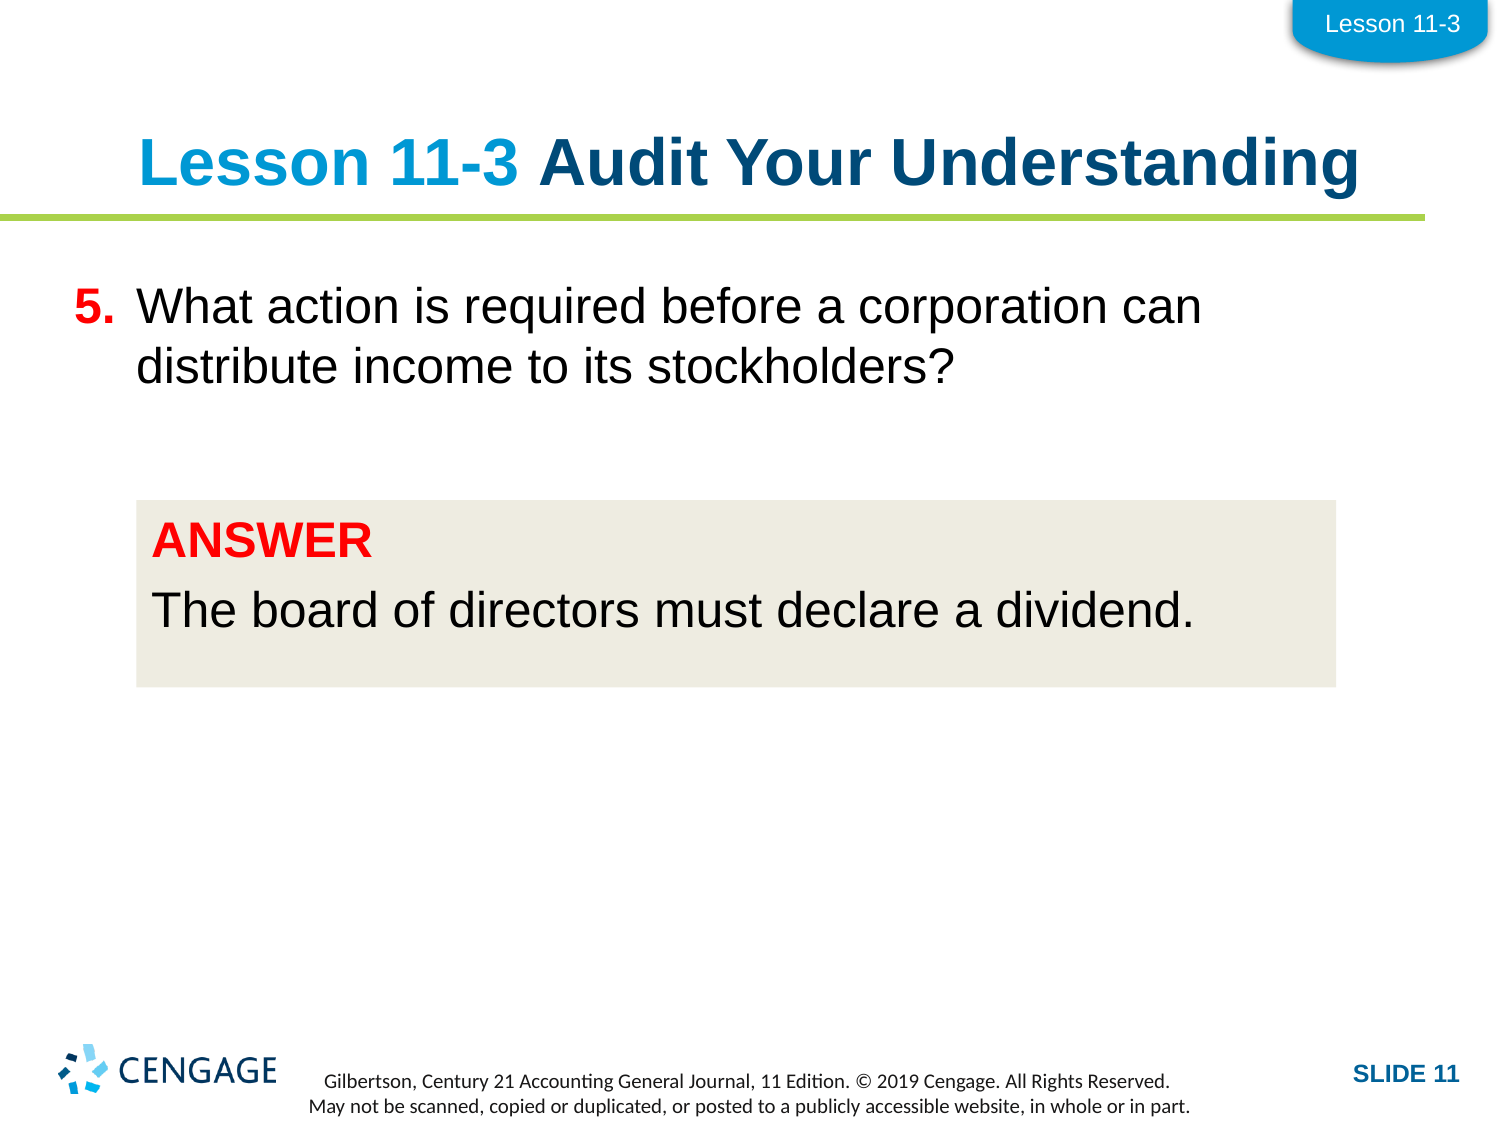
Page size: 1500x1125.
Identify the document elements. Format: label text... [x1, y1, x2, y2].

list 5. What action is required before a corporation can distribute income to its stockholders? [74, 273, 1392, 436]
text_box Lesson 11-3 [1310, 0, 1477, 45]
text_box SLIDE 11 [1174, 1049, 1475, 1095]
text_box [1292, 0, 1488, 63]
text_box ANSWER The board of directors must declare a dividend. [136, 500, 1337, 688]
picture [58, 1044, 276, 1094]
title Lesson 11-3 Audit Your Understanding [78, 118, 1422, 229]
